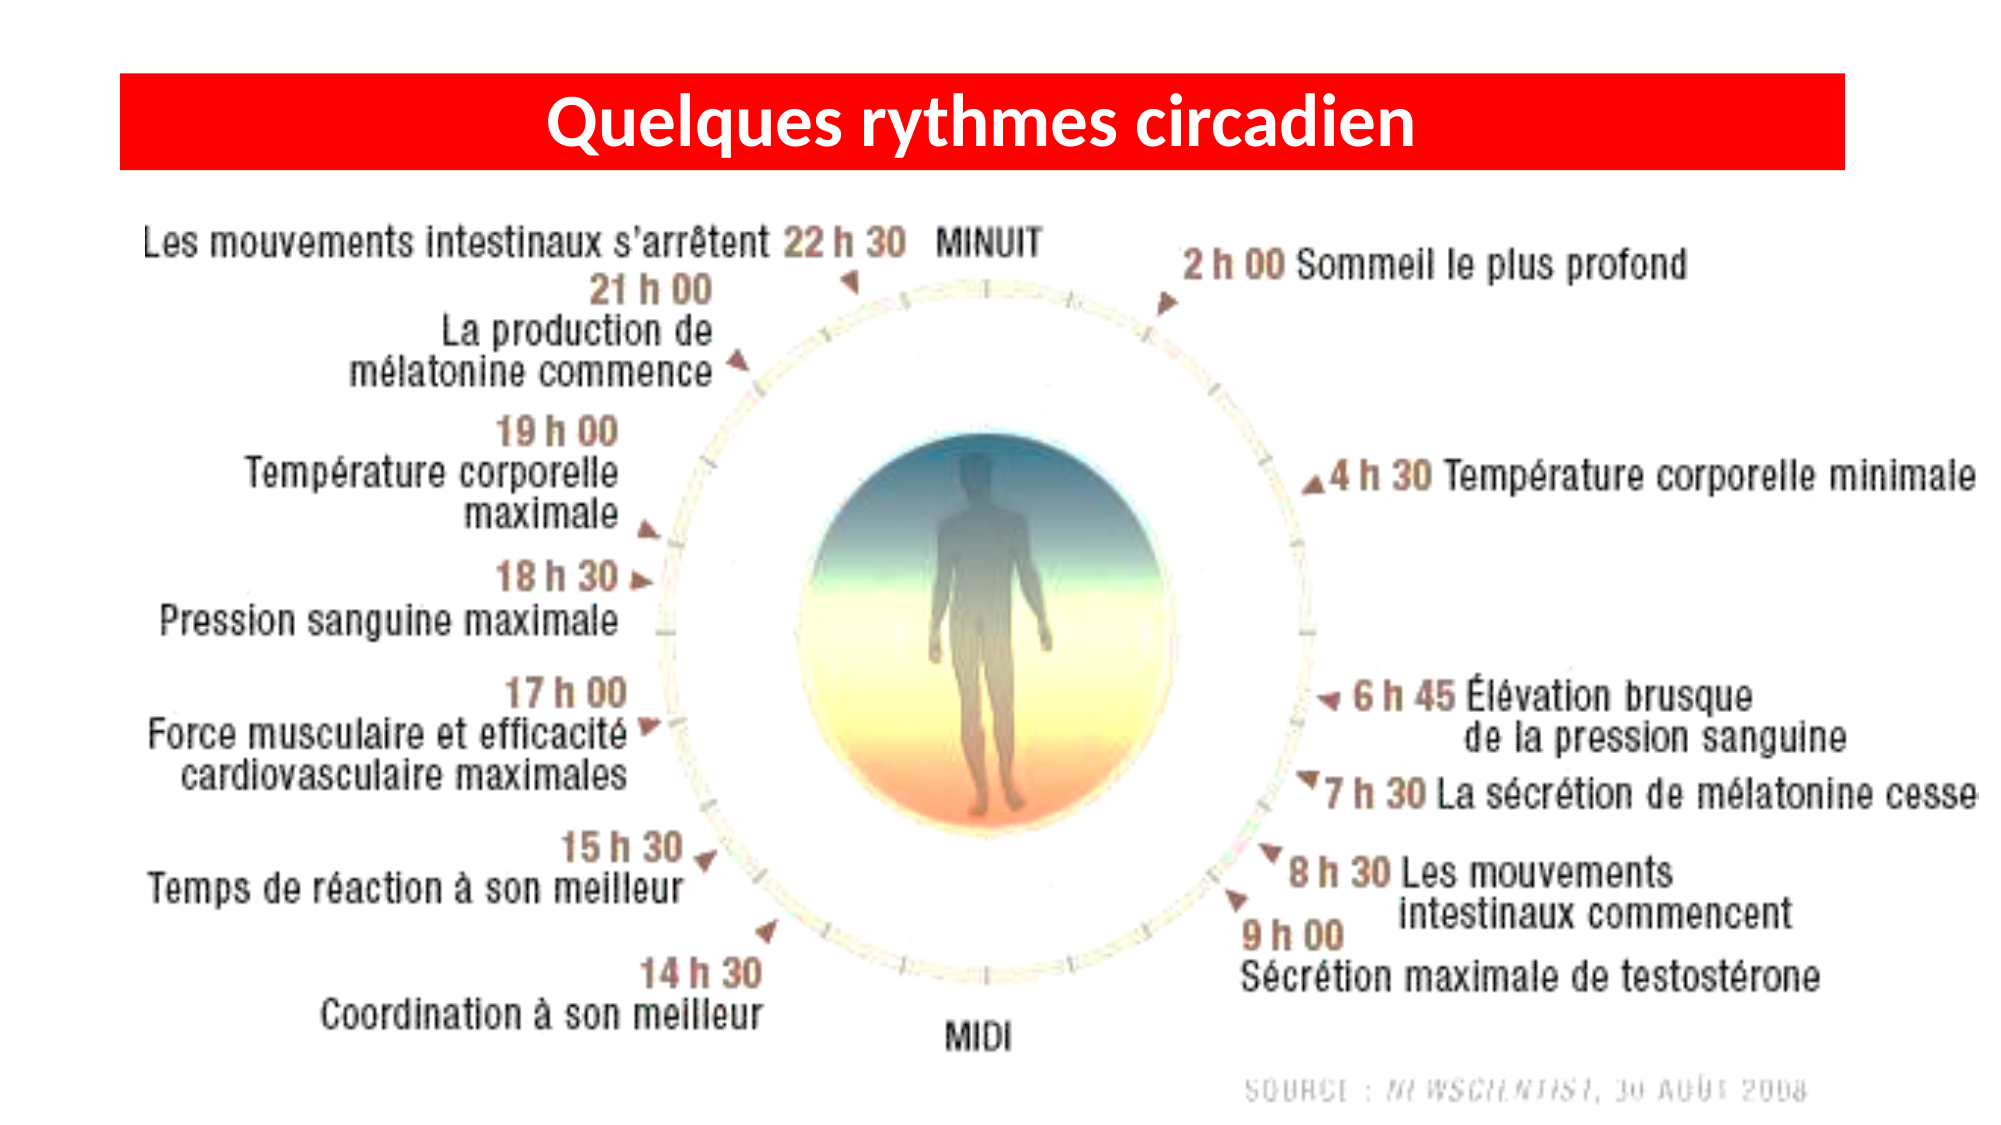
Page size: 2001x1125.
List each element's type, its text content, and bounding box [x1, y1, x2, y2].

title Quelques rythmes circadien [120, 73, 1846, 171]
picture [145, 107, 1979, 1125]
